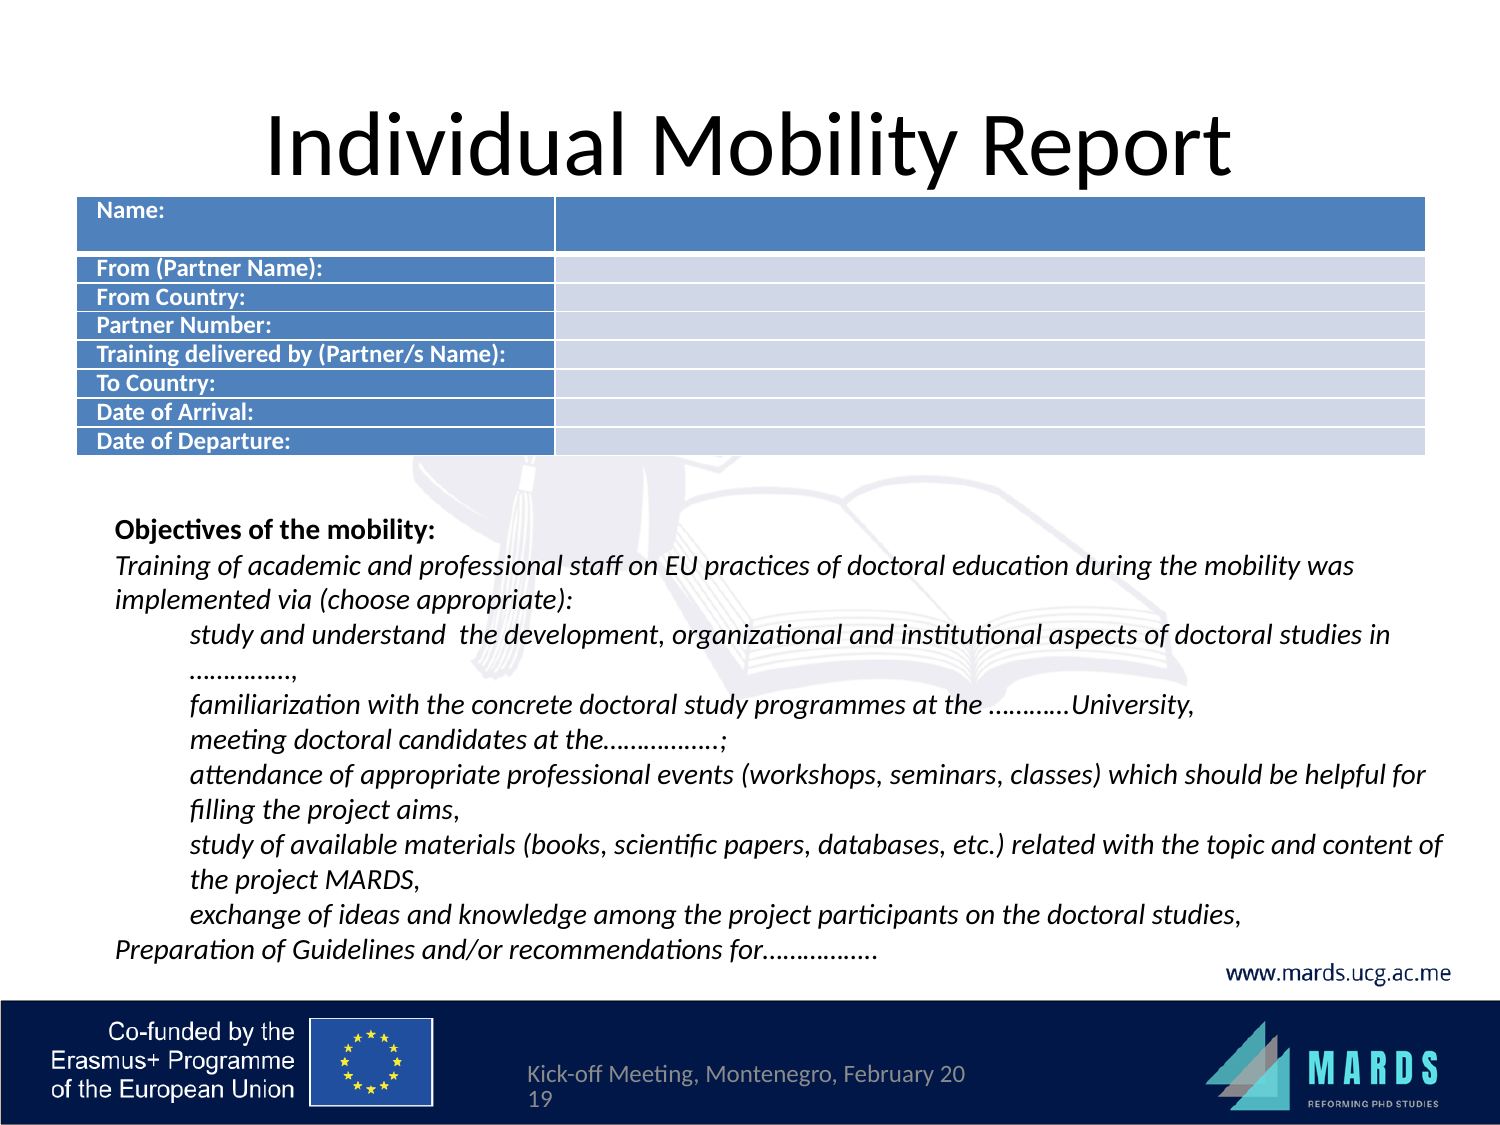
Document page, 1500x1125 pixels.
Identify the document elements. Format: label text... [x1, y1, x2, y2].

table_cell [556, 370, 1425, 397]
table_cell [556, 399, 1425, 426]
table_header [556, 197, 1425, 251]
title Individual Mobility Report [75, 45, 1425, 195]
table_cell From Country: [77, 284, 554, 311]
picture [0, 0, 1500, 1125]
table_cell From (Partner Name): [77, 257, 554, 282]
table_cell Partner Number: [77, 312, 554, 339]
table_cell [556, 284, 1425, 311]
table_cell [556, 341, 1425, 368]
text_box Objectives of the mobility: Training of academic and professional staff on EU practices of doctoral education during the mobility was implemented via (choose appropriate): study and understand the development, organizational and institutional aspects of doctoral studies in ……………, familiarization with the concrete doctoral study programmes at the …………University, meeting doctoral candidates at the……………..; attendance of appropriate professional events (workshops, seminars, classes) which should be helpful for filling the project aims, study of available materials (books, scientific papers, databases, etc.) related with the topic and content of the project MARDS, exchange of ideas and knowledge among the project participants on the doctoral studies, Preparation of Guidelines and/or recommendations for…………….. [100, 503, 1483, 1008]
table_cell Date of Departure: [77, 428, 554, 455]
table_cell [556, 257, 1425, 282]
footer Kick-off Meeting, Montenegro, February 2019 [512, 1042, 988, 1103]
table_cell Training delivered by (Partner/s Name): [77, 341, 554, 368]
table_cell Date of Arrival: [77, 399, 554, 426]
table_header Name: [77, 197, 554, 251]
table_cell [556, 312, 1425, 339]
table_cell To Country: [77, 370, 554, 397]
table_cell [556, 428, 1425, 455]
